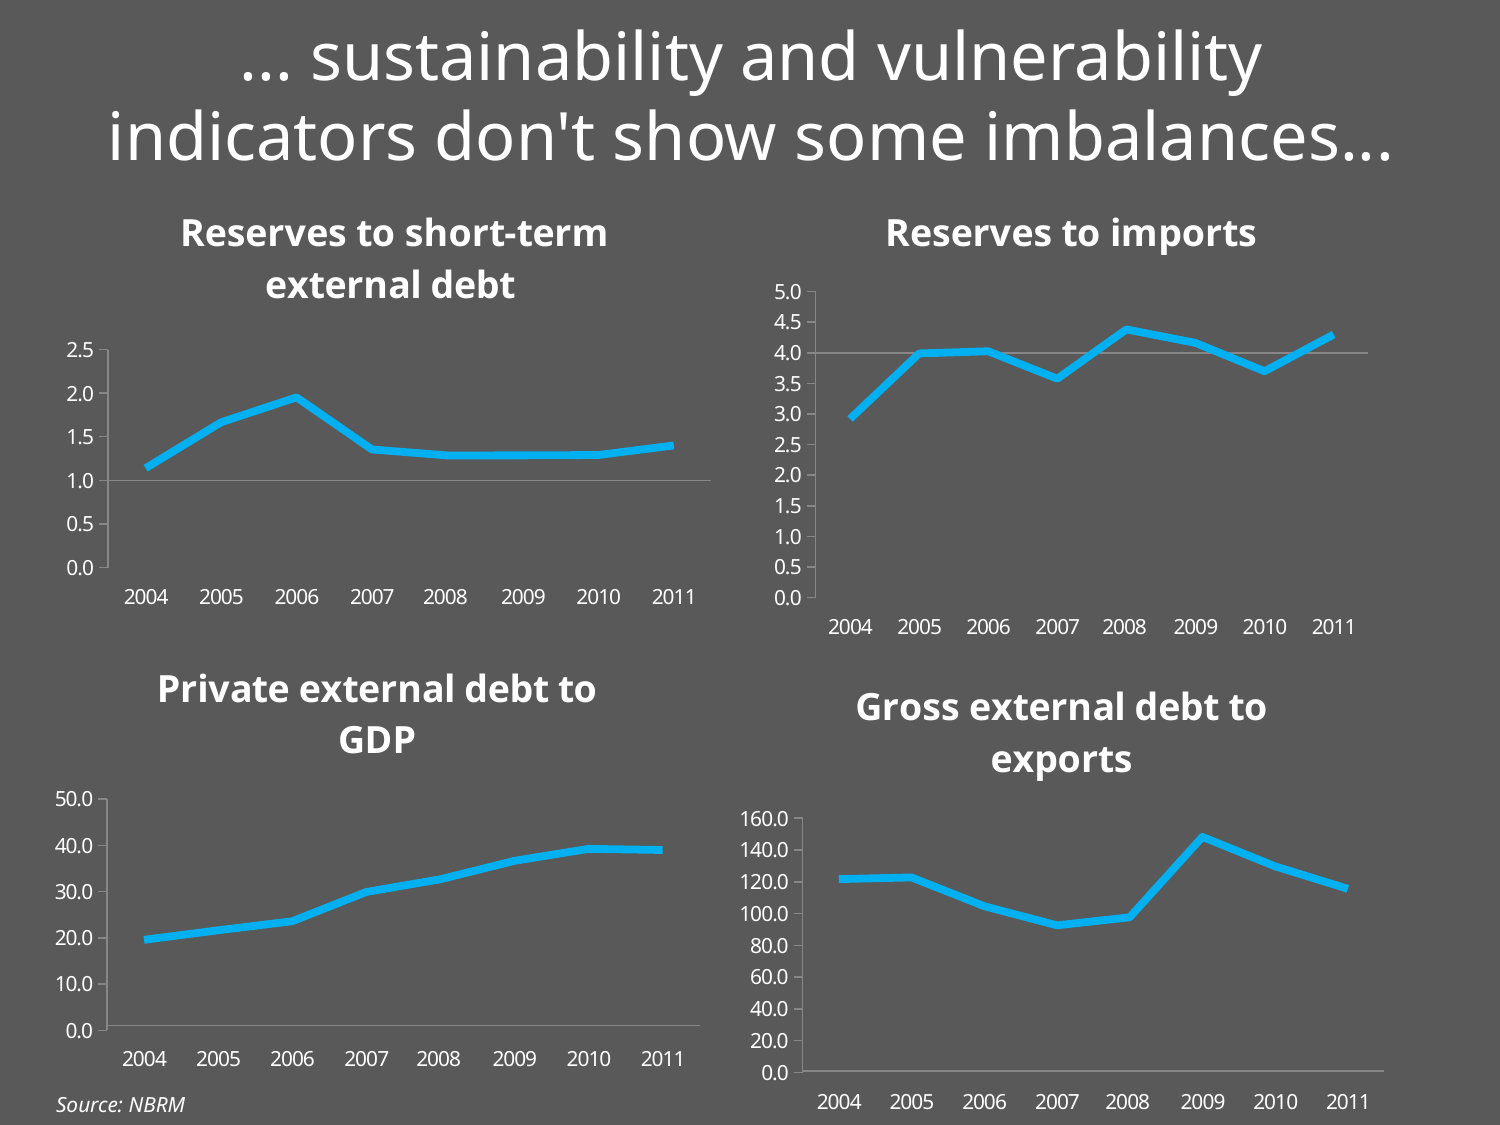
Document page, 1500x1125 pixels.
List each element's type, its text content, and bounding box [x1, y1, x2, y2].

chart [52, 184, 726, 620]
title ... sustainability and vulnerability indicators don't show some imbalances... [76, 0, 1427, 188]
chart [725, 176, 1398, 1125]
chart [41, 633, 714, 1083]
text_box Source: NBRM [41, 1085, 720, 1125]
